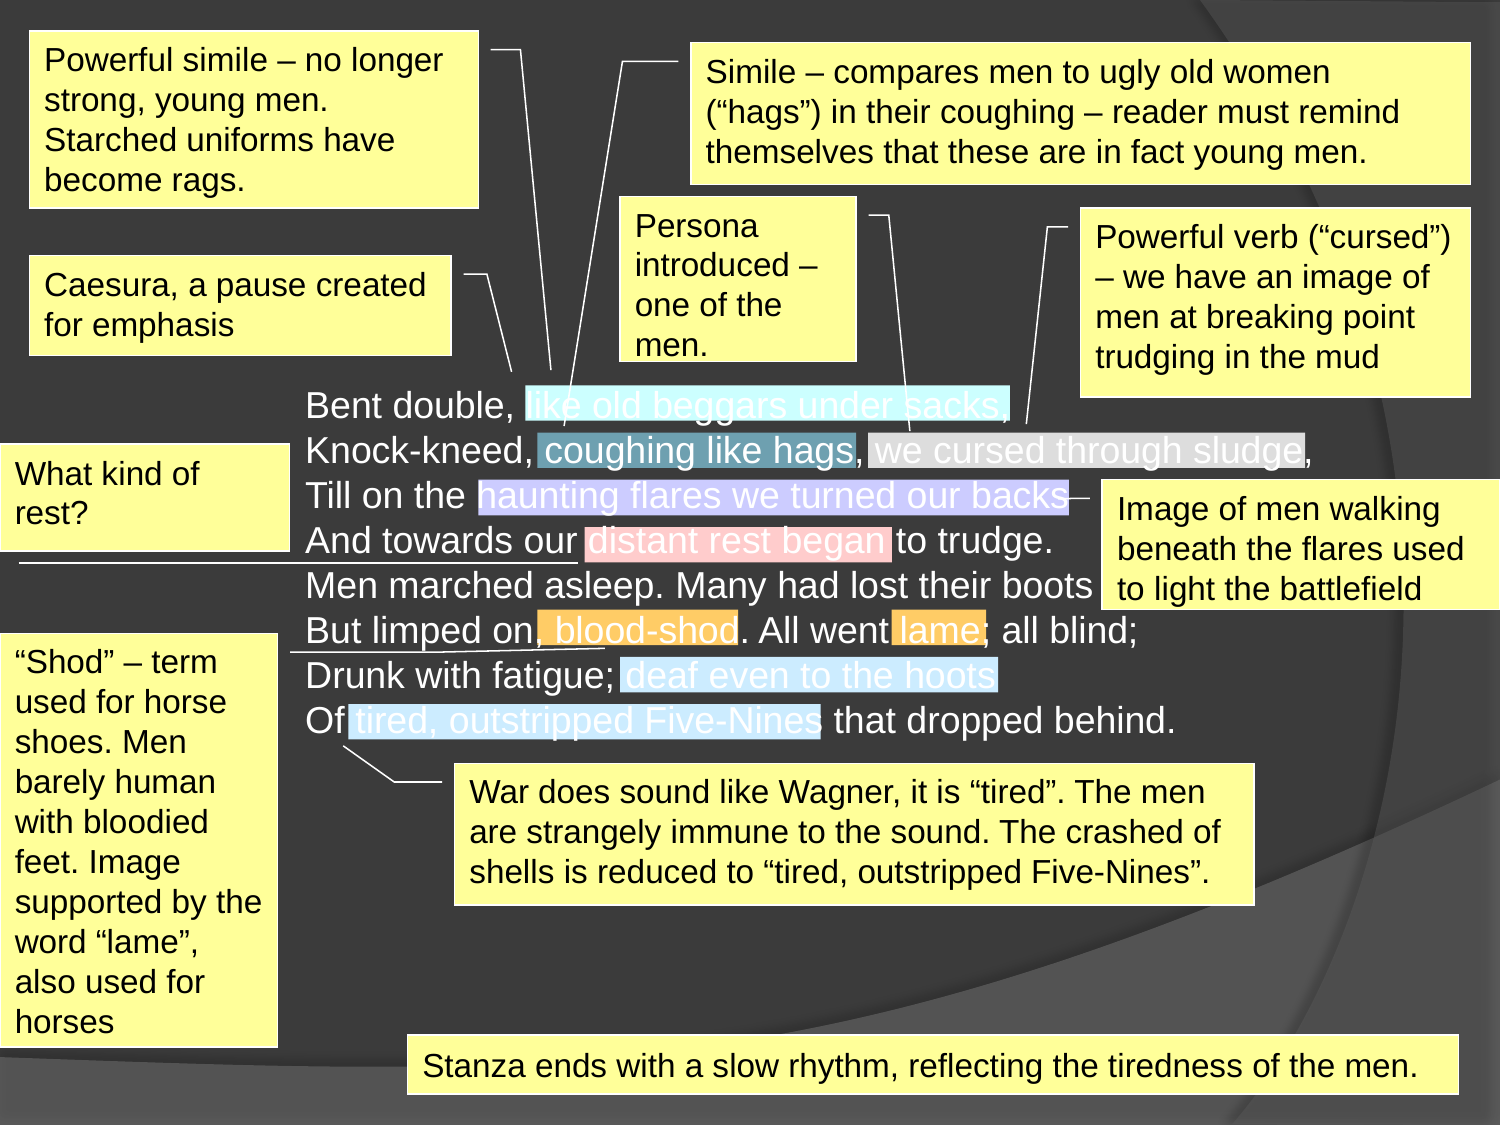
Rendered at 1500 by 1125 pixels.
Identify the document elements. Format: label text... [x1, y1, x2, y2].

text_box Powerful verb (“cursed”) – we have an image of men at breaking point trudging in the mud [1080, 208, 1471, 398]
text_box Powerful simile – no longer strong, young men. Starched uniforms have become rags. [29, 31, 479, 209]
text_box Stanza ends with a slow rhythm, reflecting the tiredness of the men. [407, 1034, 1459, 1094]
text_box “Shod” – term used for horse shoes. Men barely human with bloodied feet. Image supported by the word “lame”, also used for horses [0, 633, 278, 1047]
text_box War does sound like Wagner, it is “tired”. The men are strangely immune to the sound. The crashed of shells is reduced to “tired, outstripped Five-Nines”. [454, 763, 1254, 905]
text_box Caesura, a pause created for emphasis [29, 255, 452, 356]
text_box What kind of rest? [0, 444, 290, 551]
text_box Persona introduced – one of the men. [620, 196, 857, 362]
text_box Bent double, like old beggars under sacks, Knock-kneed, coughing like hags, we cursed through sludge, Till on the haunting flares we turned our backs And towards our distant rest began to trudge. Men marched asleep. Many had lost their boots But limped on, blood-shod. All went lame; all blind; Drunk with fatigue; deaf even to the hoots Of tired, outstripped Five-Nines that dropped behind. [290, 373, 1329, 749]
text_box Simile – compares men to ugly old women (“hags”) in their coughing – reader must remind themselves that these are in fact young men. [690, 42, 1471, 185]
text_box Image of men walking beneath the flares used to light the battlefield [1102, 479, 1500, 610]
